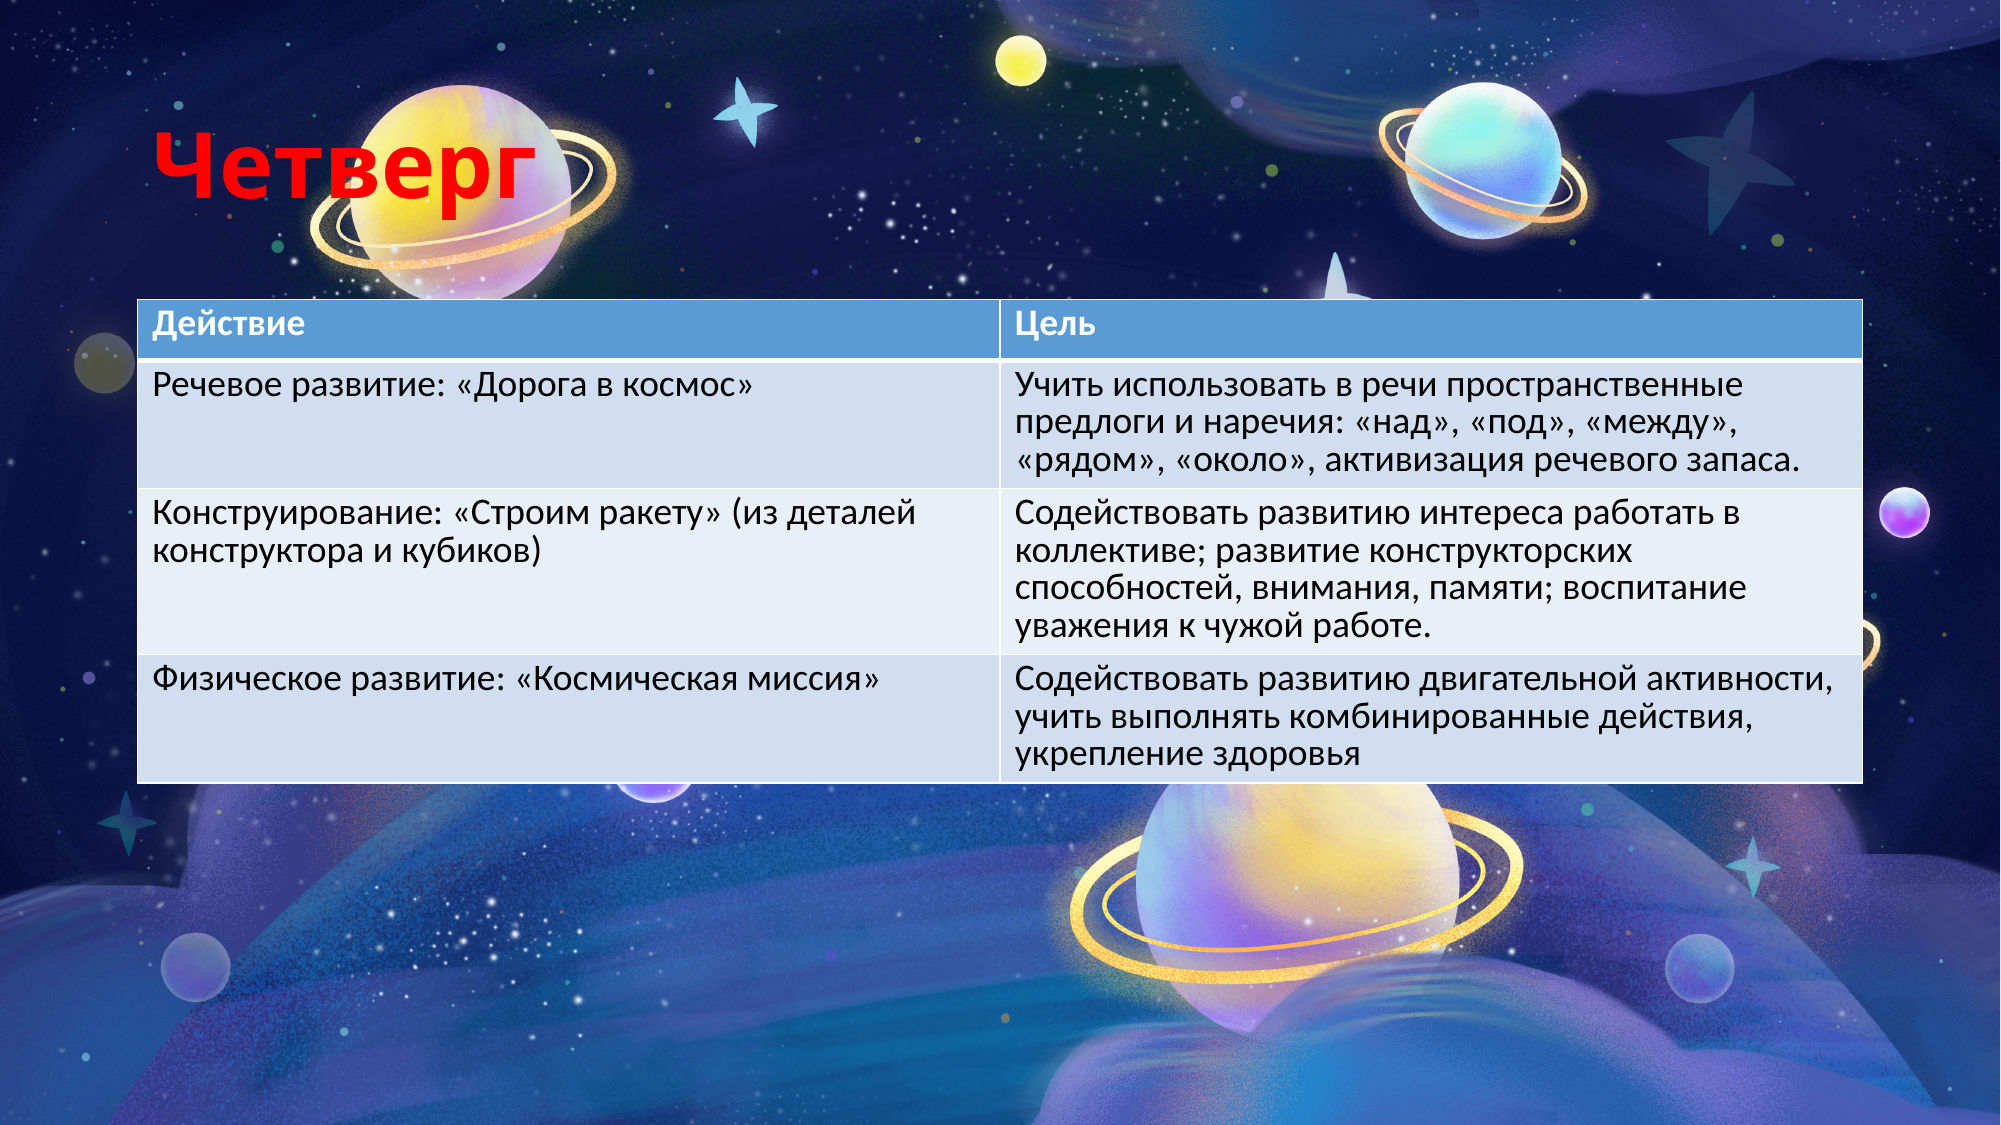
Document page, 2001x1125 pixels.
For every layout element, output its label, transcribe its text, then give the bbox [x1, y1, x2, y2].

table_cell Содействовать развитию двигательной активности, учить выполнять комбинированные действия, укрепление здоровья [1001, 655, 1862, 782]
picture [0, 0, 2001, 1125]
table_cell Учить использовать в речи пространственные предлоги и наречия: «над», «под», «между», «рядом», «около», активизация речевого запаса. [1001, 363, 1862, 488]
table_cell Физическое развитие: «Космическая миссия» [138, 655, 999, 782]
title Четверг [137, 59, 1863, 278]
table_cell Содействовать развитию интереса работать в коллективе; развитие конструкторских способностей, внимания, памяти; воспитание уважения к чужой работе. [1001, 489, 1862, 654]
table_header Цель [1001, 300, 1862, 358]
table_cell Речевое развитие: «Дорога в космос» [138, 363, 999, 488]
table_header Действие [138, 300, 999, 358]
table_cell Конструирование: «Строим ракету» (из деталей конструктора и кубиков) [138, 489, 999, 654]
